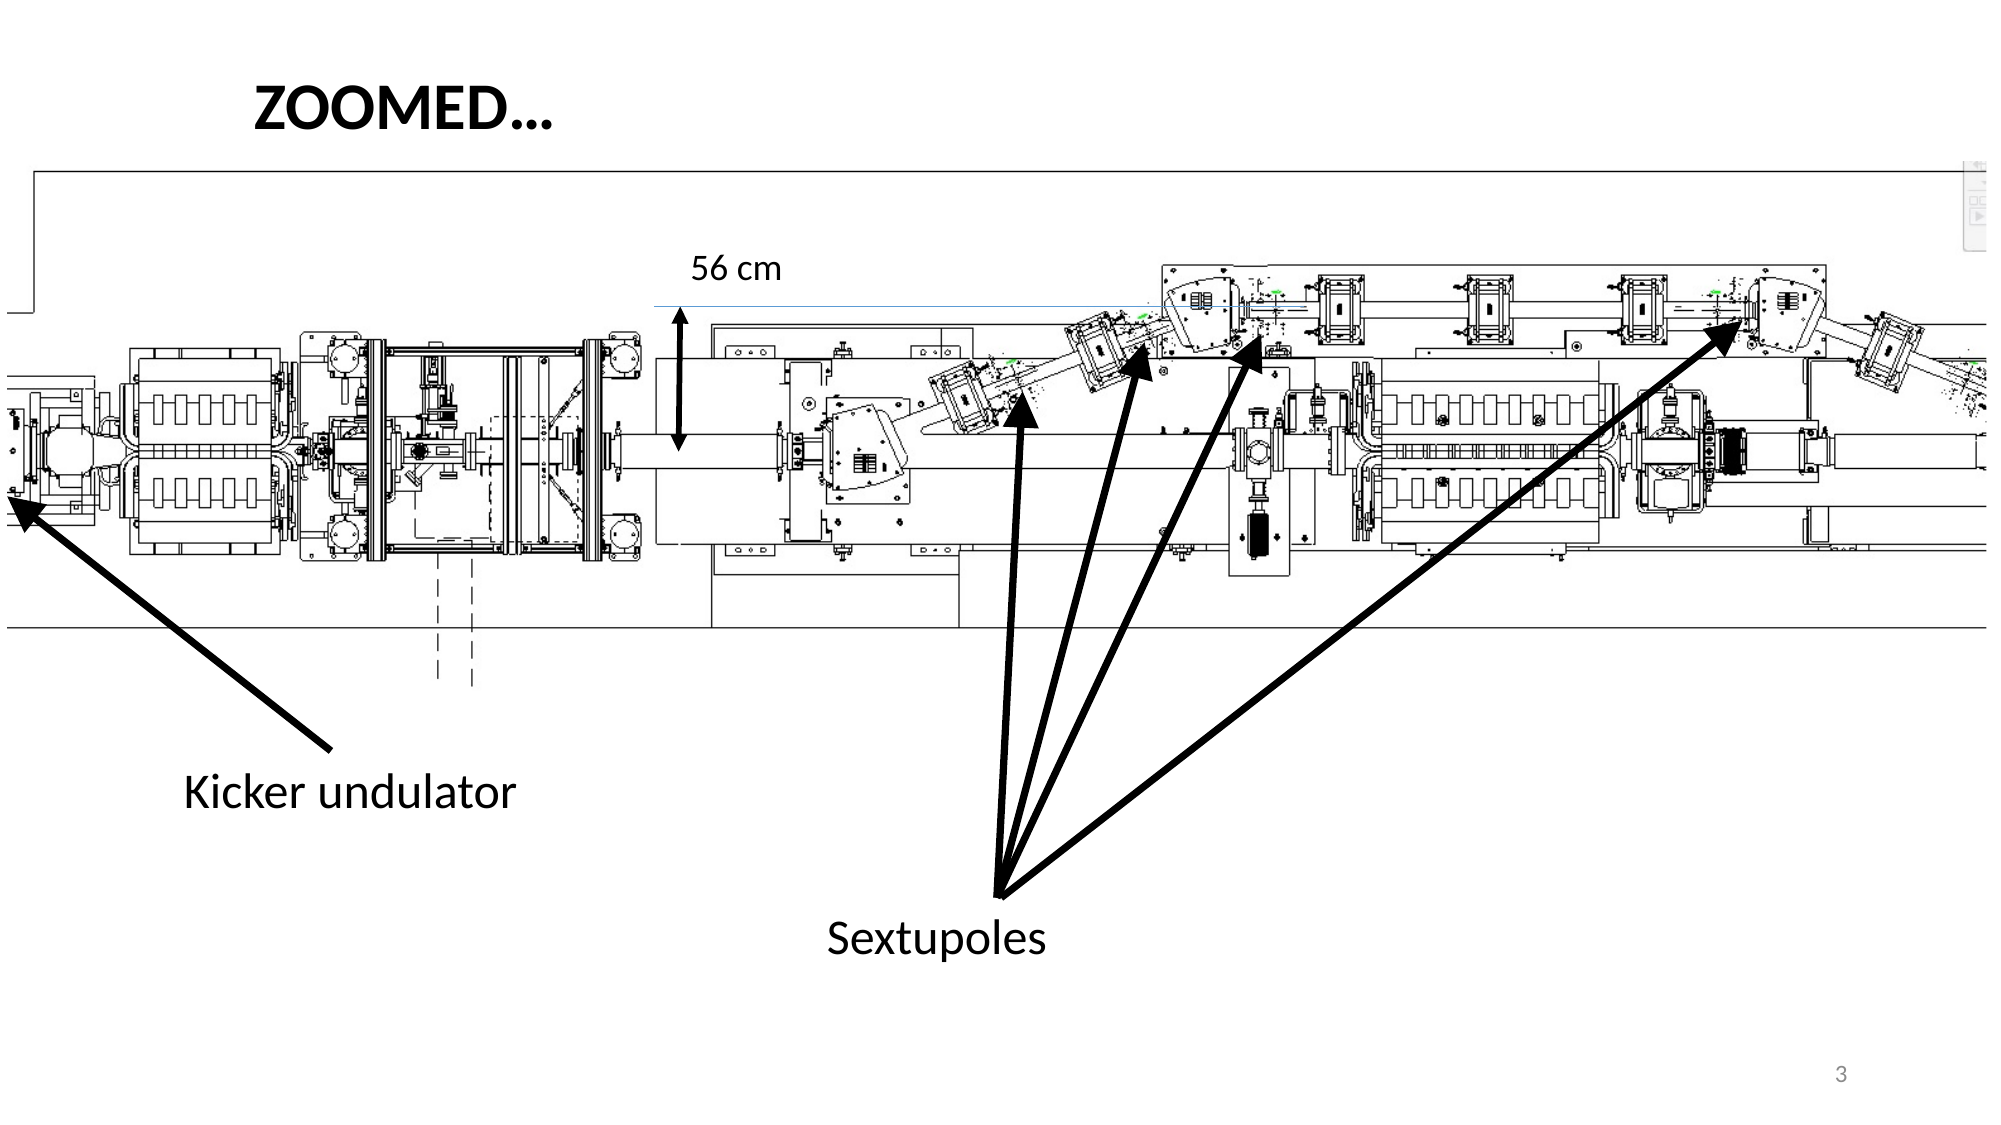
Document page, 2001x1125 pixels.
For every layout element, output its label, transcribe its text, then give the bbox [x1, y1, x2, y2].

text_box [1001, 320, 1743, 898]
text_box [996, 333, 1001, 898]
text_box ZOOMED… [239, 55, 1364, 151]
slide_number 3 [1412, 1042, 1863, 1103]
text_box Sextupoles [812, 897, 1182, 973]
picture [7, 161, 1987, 832]
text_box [7, 496, 331, 751]
